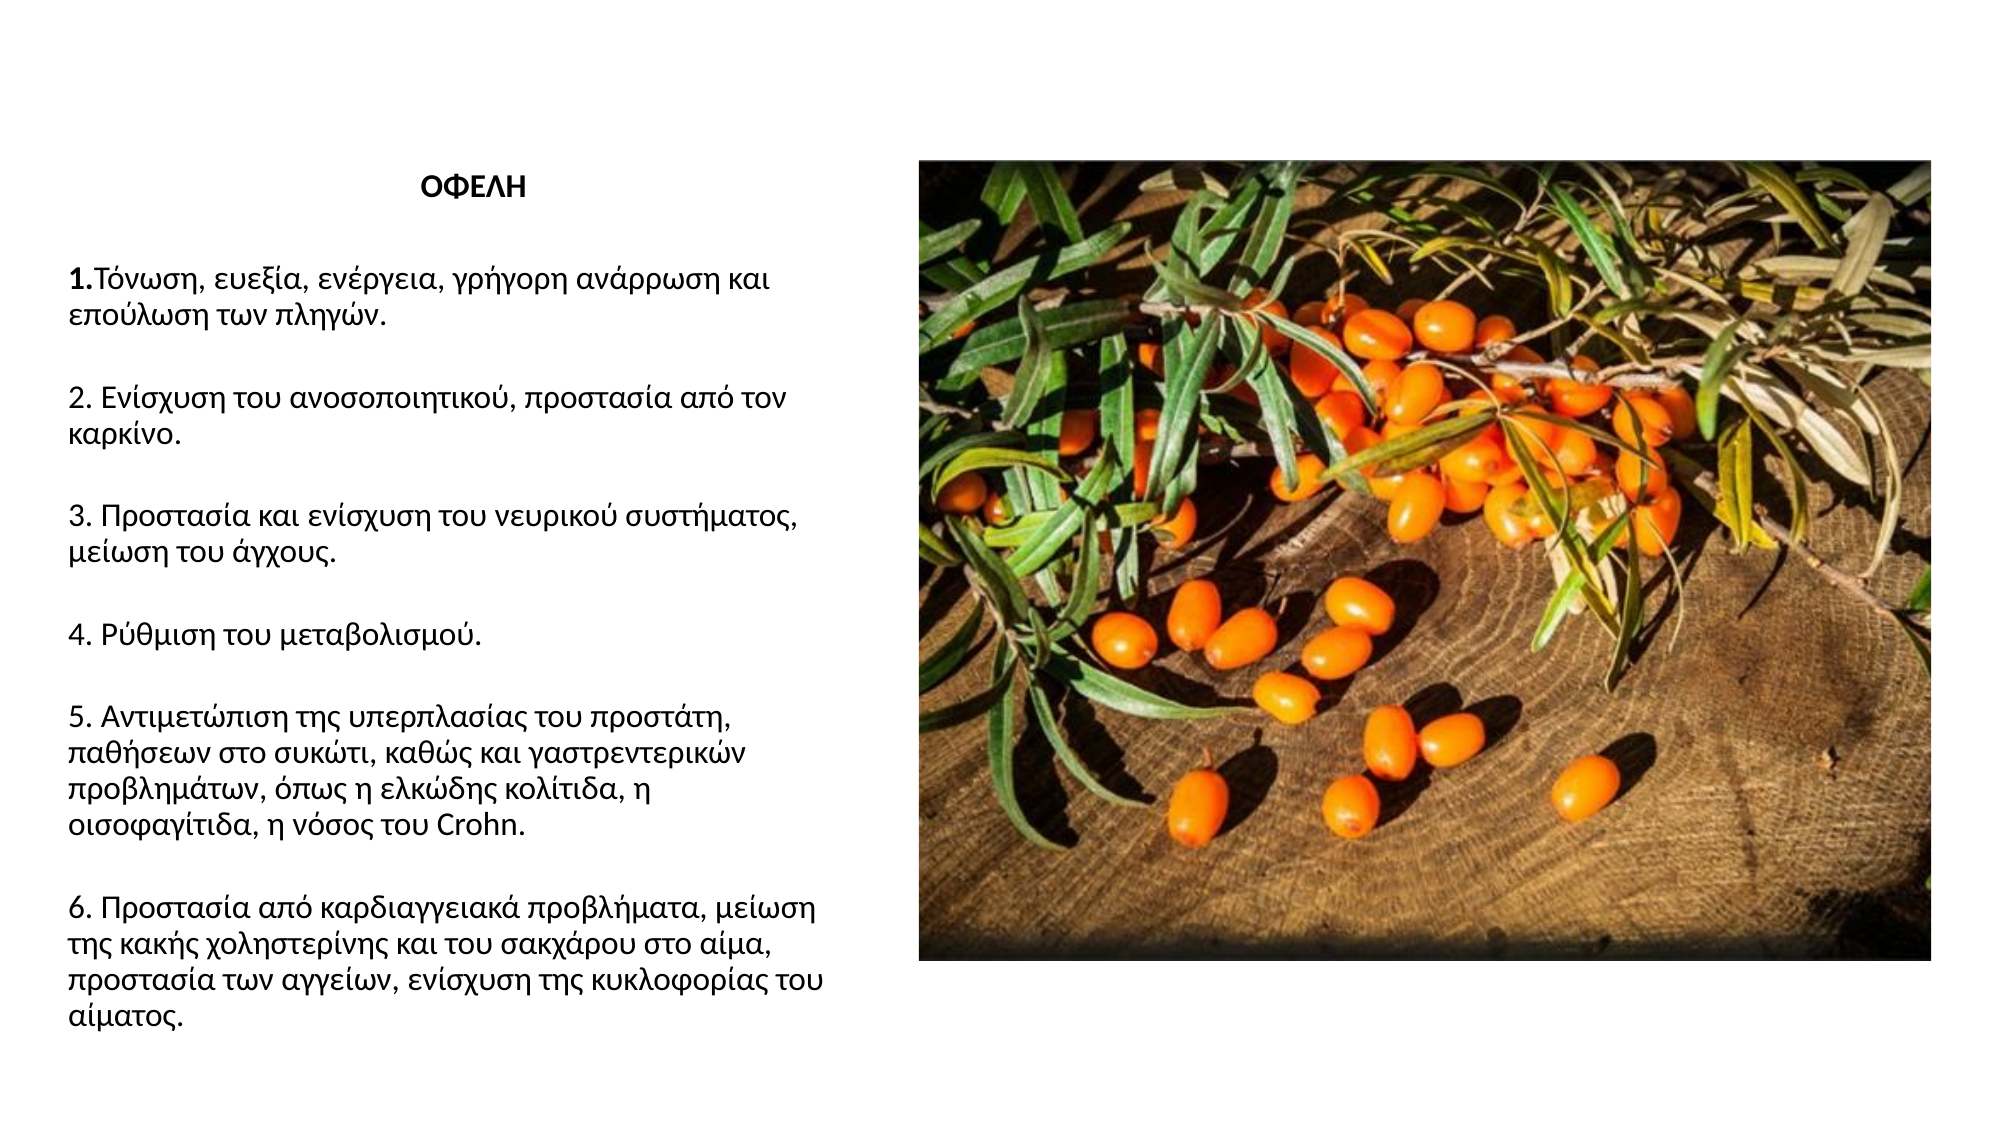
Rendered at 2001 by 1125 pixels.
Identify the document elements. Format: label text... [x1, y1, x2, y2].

list ΟΦΕΛΗ 1.Τόνωση, ευεξία, ενέργεια, γρήγορη ανάρρωση και επούλωση των πληγών. 2. Ενίσχυση του ανοσοποιητικού, προστασία από τον καρκίνο. 3. Προστασία και ενίσχυση του νευρικού συστήματος, μείωση του άγχους. 4. Ρύθμιση του μεταβολισμού. 5. Αντιμετώπιση της υπερπλασίας του προστάτη, παθήσεων στο συκώτι, καθώς και γαστρεντερικών προβλημάτων, όπως η ελκώδης κολίτιδα, η οισοφαγίτιδα, η νόσος του Crohn. 6. Προστασία από καρδιαγγειακά προβλήματα, μείωση της κακής χοληστερίνης και του σακχάρου στο αίμα, προστασία των αγγείων, ενίσχυση της κυκλοφορίας του αίματος. [53, 160, 860, 1069]
picture [918, 160, 1932, 961]
